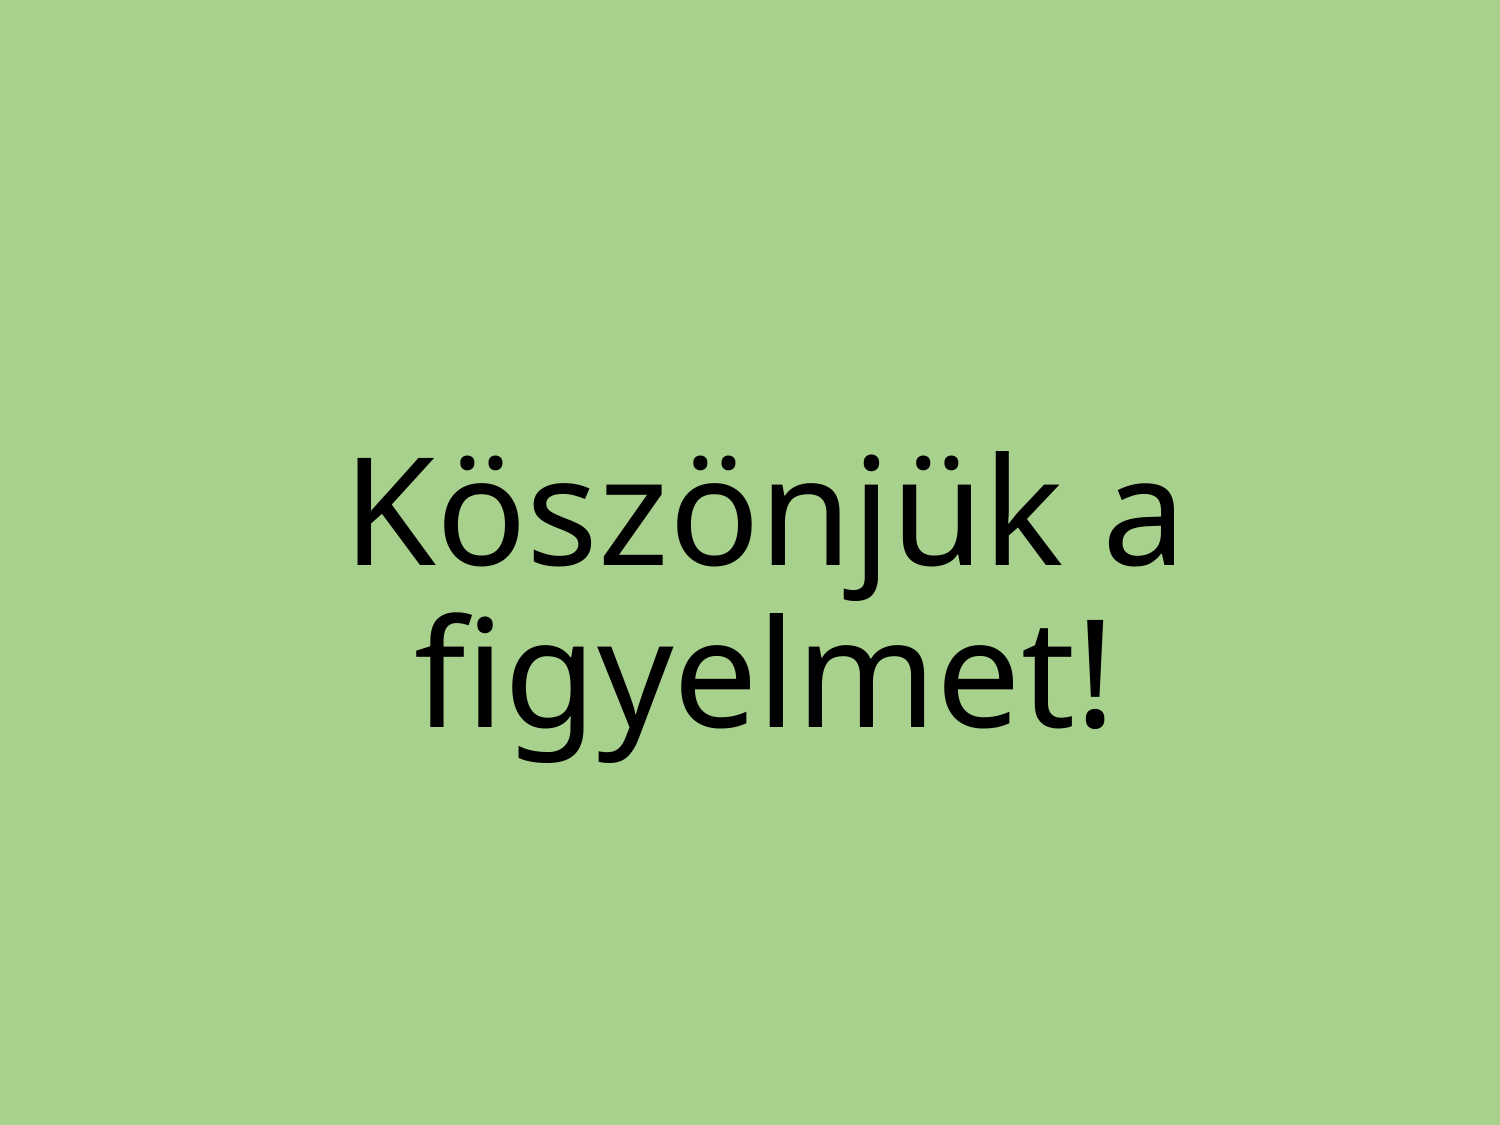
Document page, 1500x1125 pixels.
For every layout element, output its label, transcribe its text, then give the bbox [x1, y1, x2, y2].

title Köszönjük a figyelmet! [128, 375, 1403, 768]
